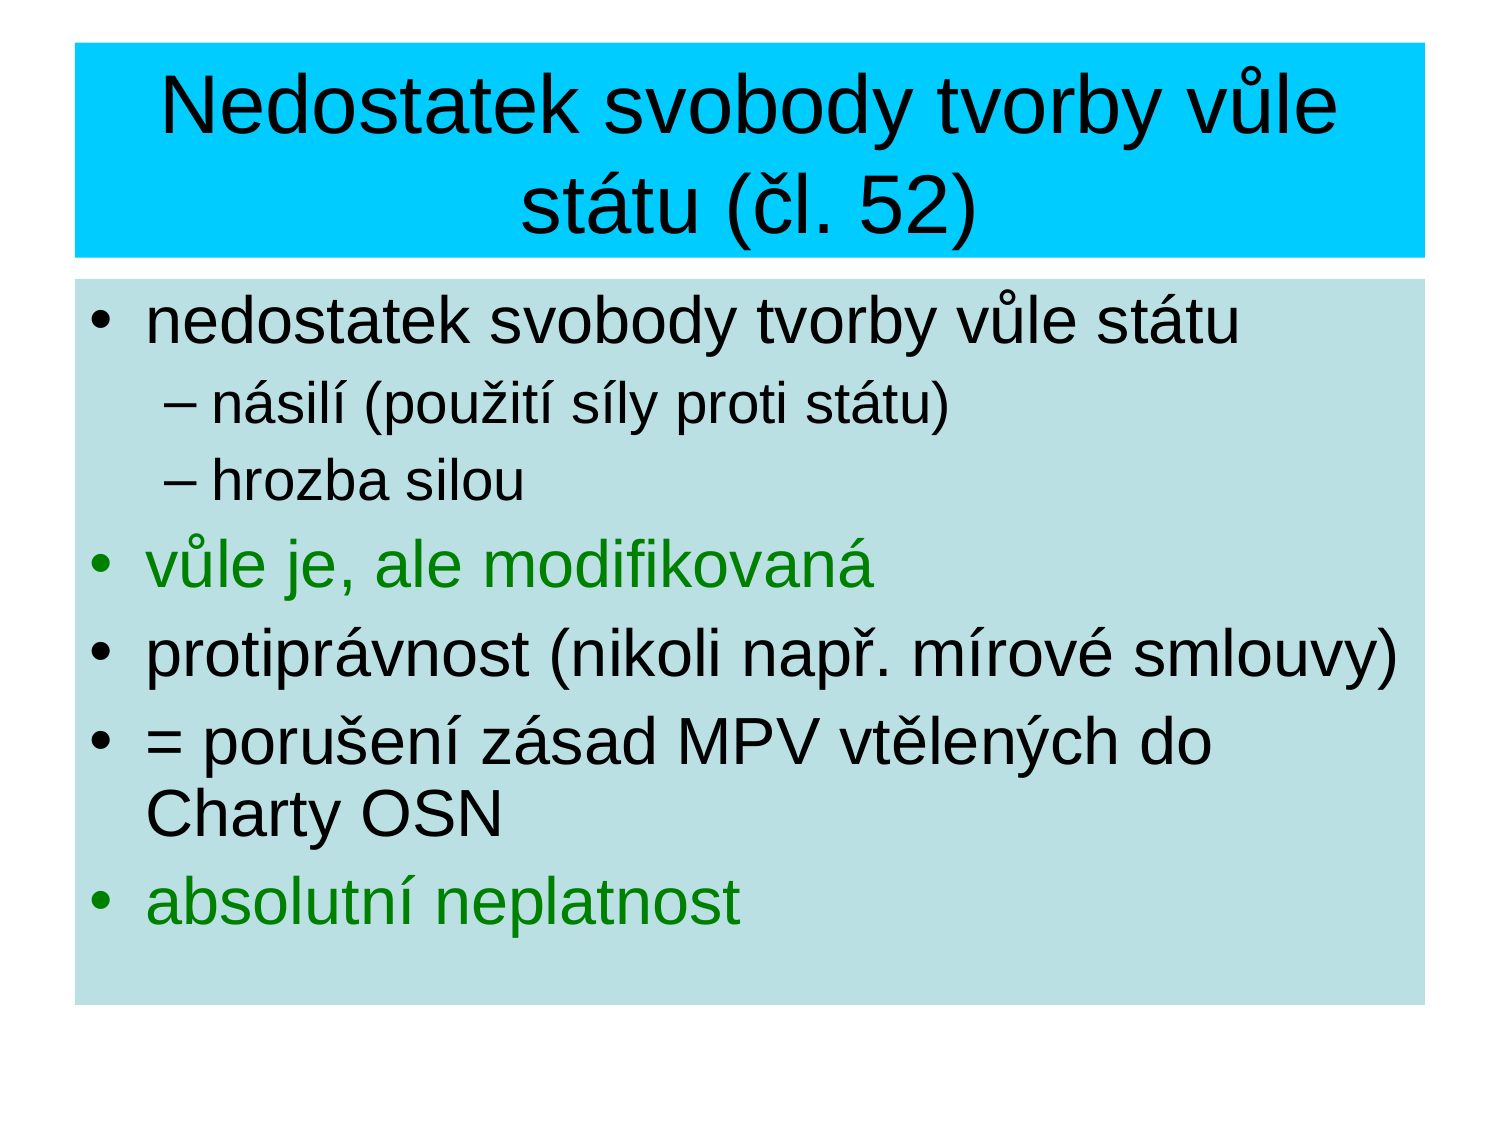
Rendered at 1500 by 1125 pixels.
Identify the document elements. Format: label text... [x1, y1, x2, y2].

text_box nedostatek svobody tvorby vůle státu násilí (použití síly proti státu) hrozba silou vůle je, ale modifikovaná protiprávnost (nikoli např. mírové smlouvy) = porušení zásad MPV vtělených do Charty OSN absolutní neplatnost [74, 278, 1425, 1005]
text_box Nedostatek svobody tvorby vůle státu (čl. 52) [74, 42, 1425, 258]
